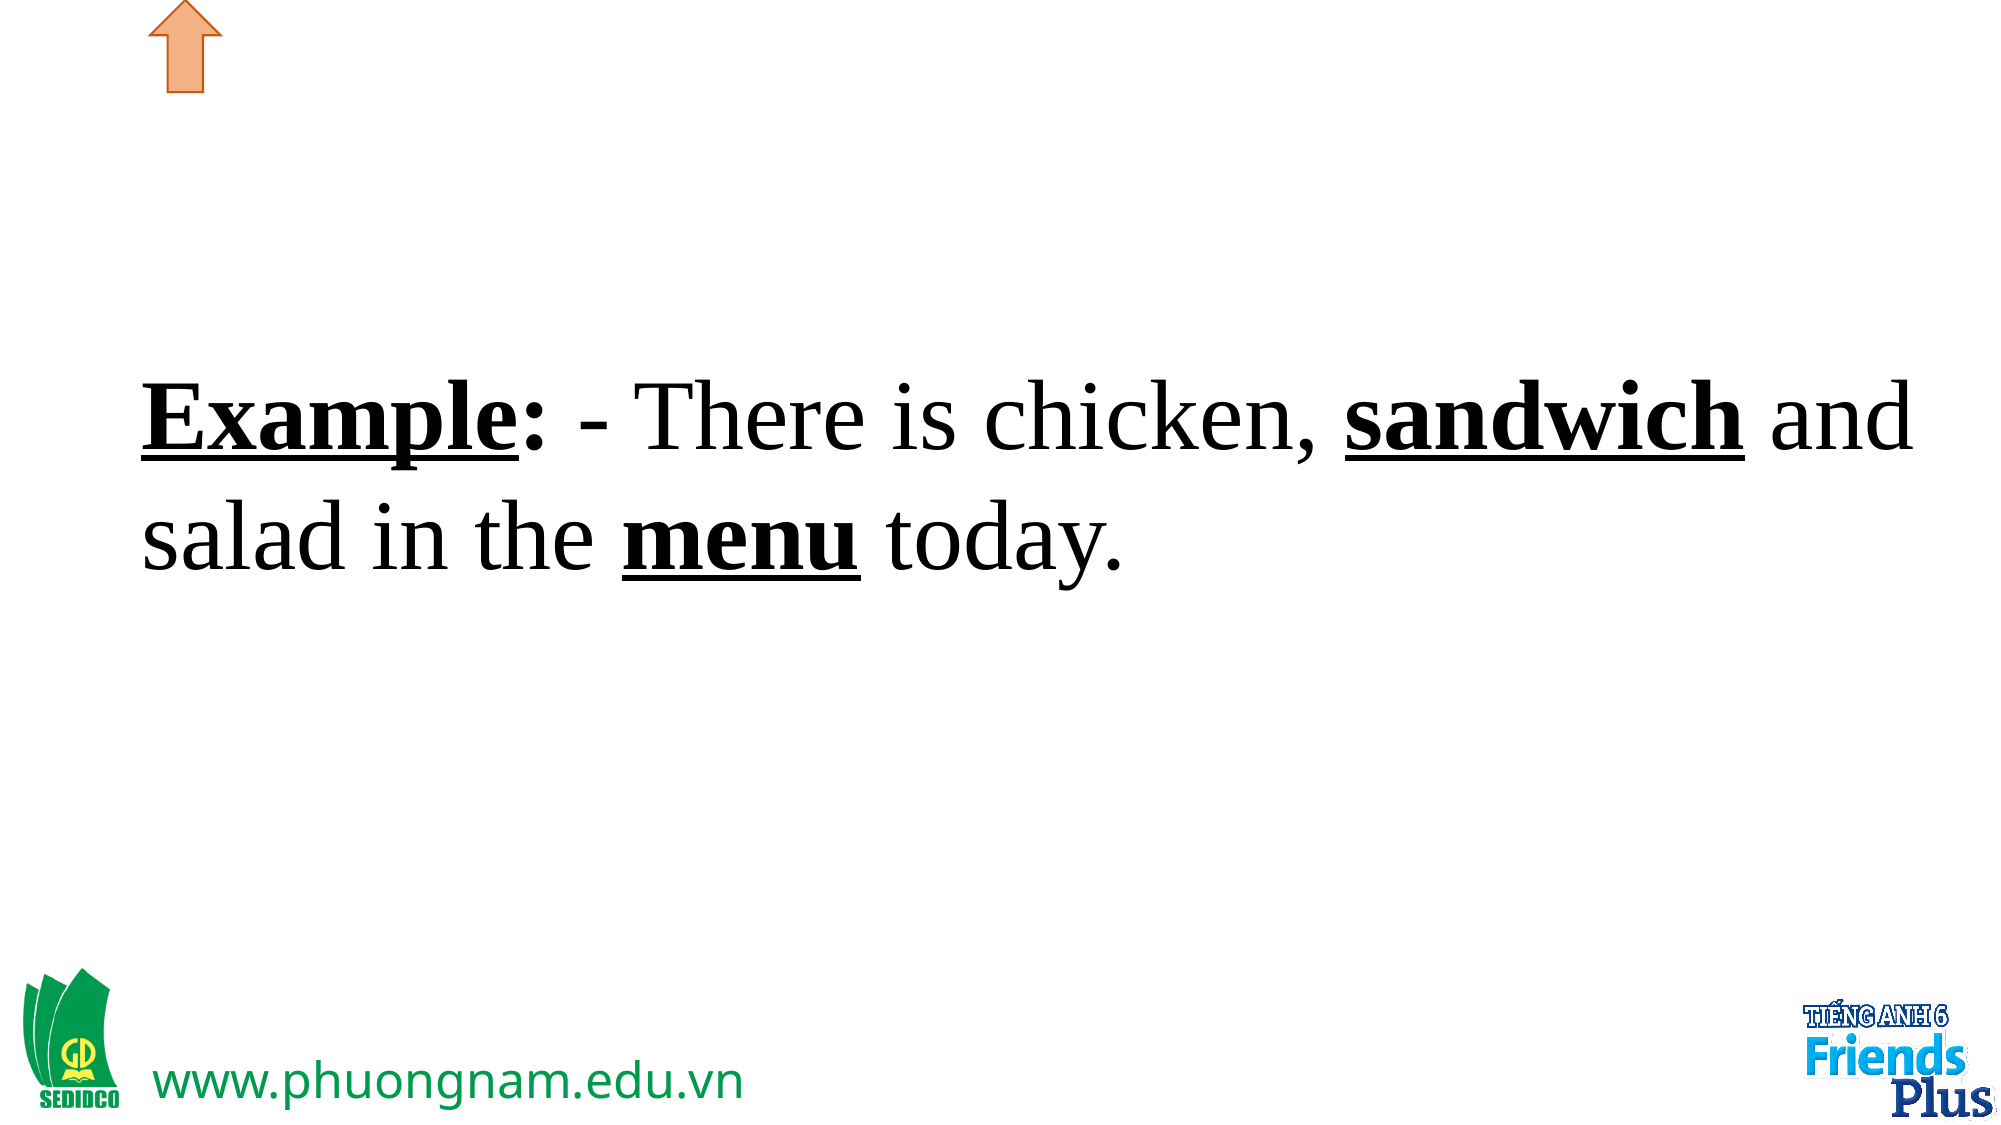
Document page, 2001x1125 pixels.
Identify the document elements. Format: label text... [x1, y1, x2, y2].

text_box Example: - There is chicken, sandwich and salad in the menu today. [126, 342, 1938, 597]
picture [23, 968, 119, 1108]
text_box [147, 0, 224, 94]
picture [1771, 979, 2001, 1125]
